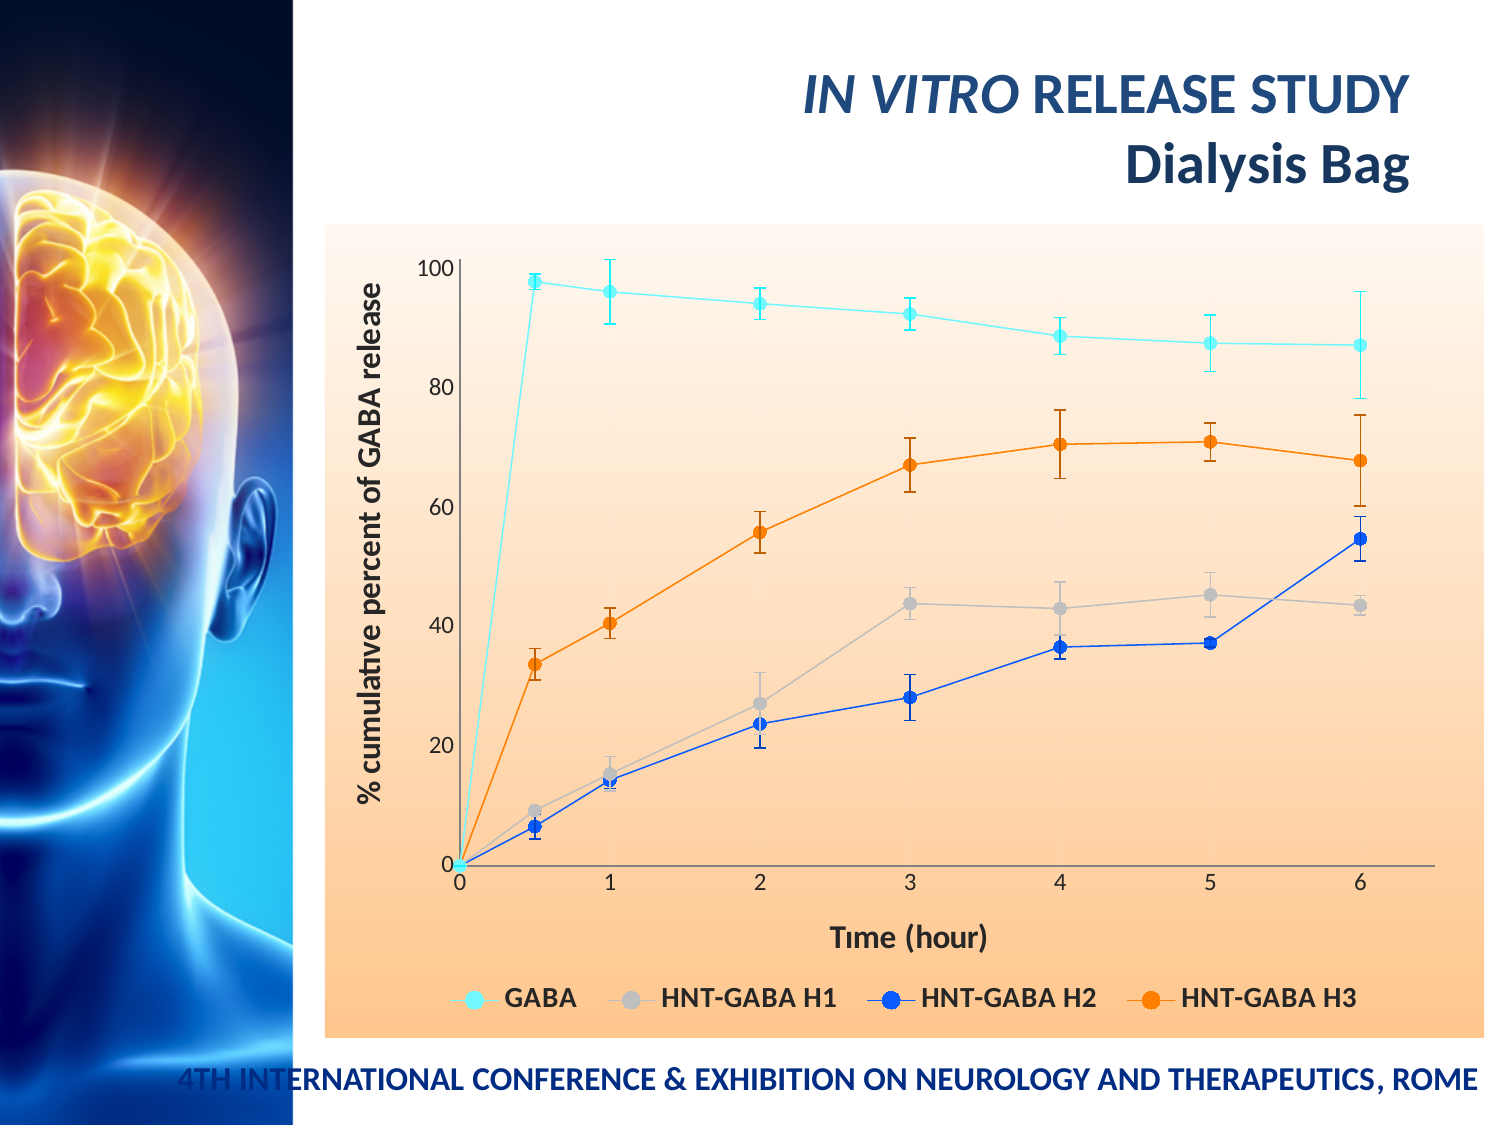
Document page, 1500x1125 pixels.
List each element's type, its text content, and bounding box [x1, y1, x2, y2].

picture [0, 0, 1500, 1125]
title IN VITRO RELEASE STUDY Dialysis Bag [587, 50, 1425, 200]
chart [324, 224, 1485, 1038]
text_box 4TH INTERNATIONAL CONFERENCE & EXHIBITION ON NEUROLOGY AND THERAPEUTICS, ROME [162, 1049, 1500, 1105]
